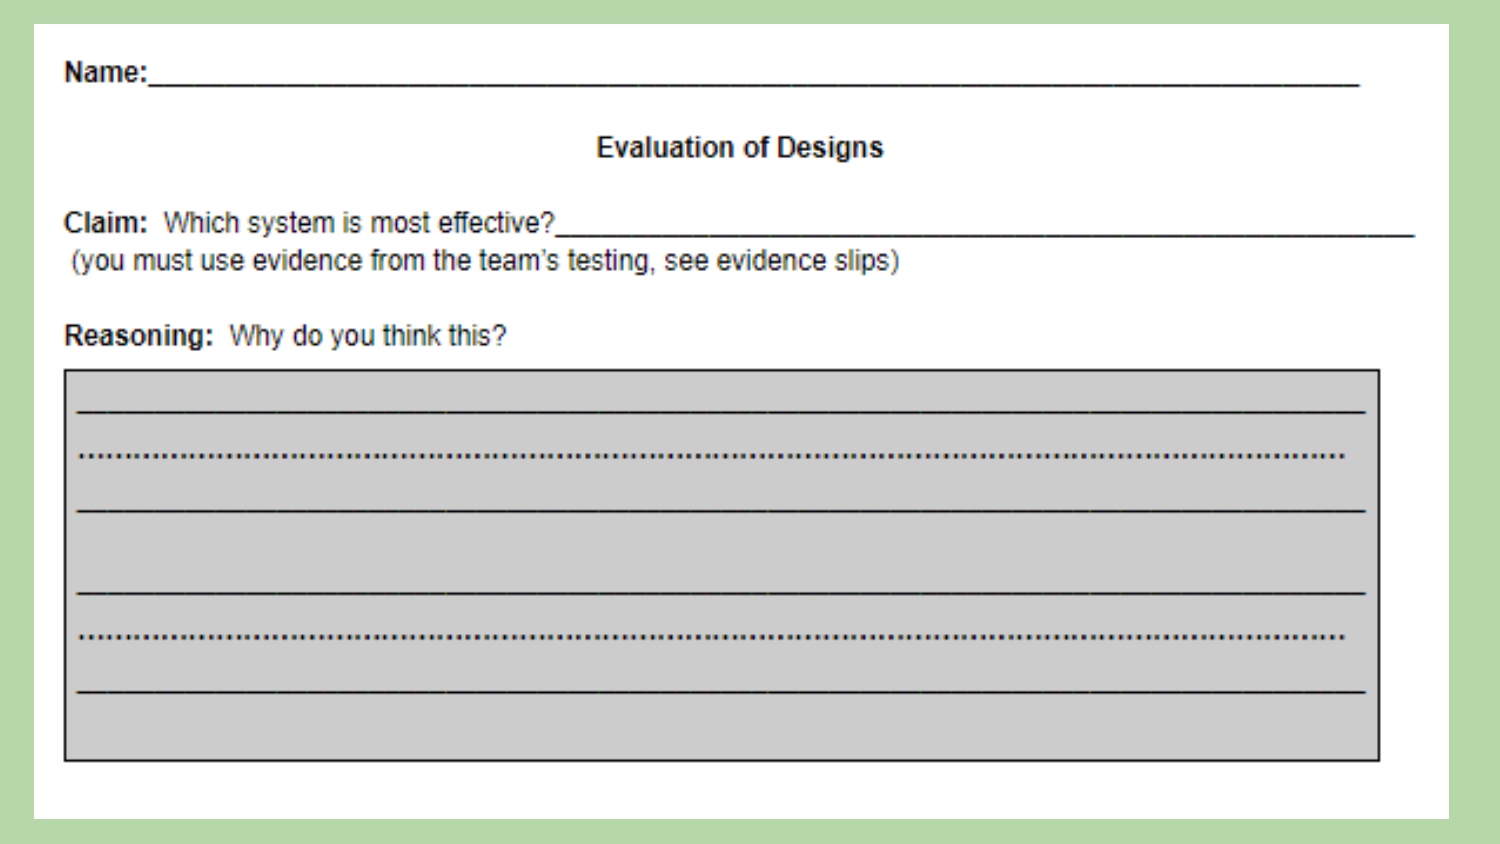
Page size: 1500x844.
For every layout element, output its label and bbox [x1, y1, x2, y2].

picture [34, 24, 1450, 820]
